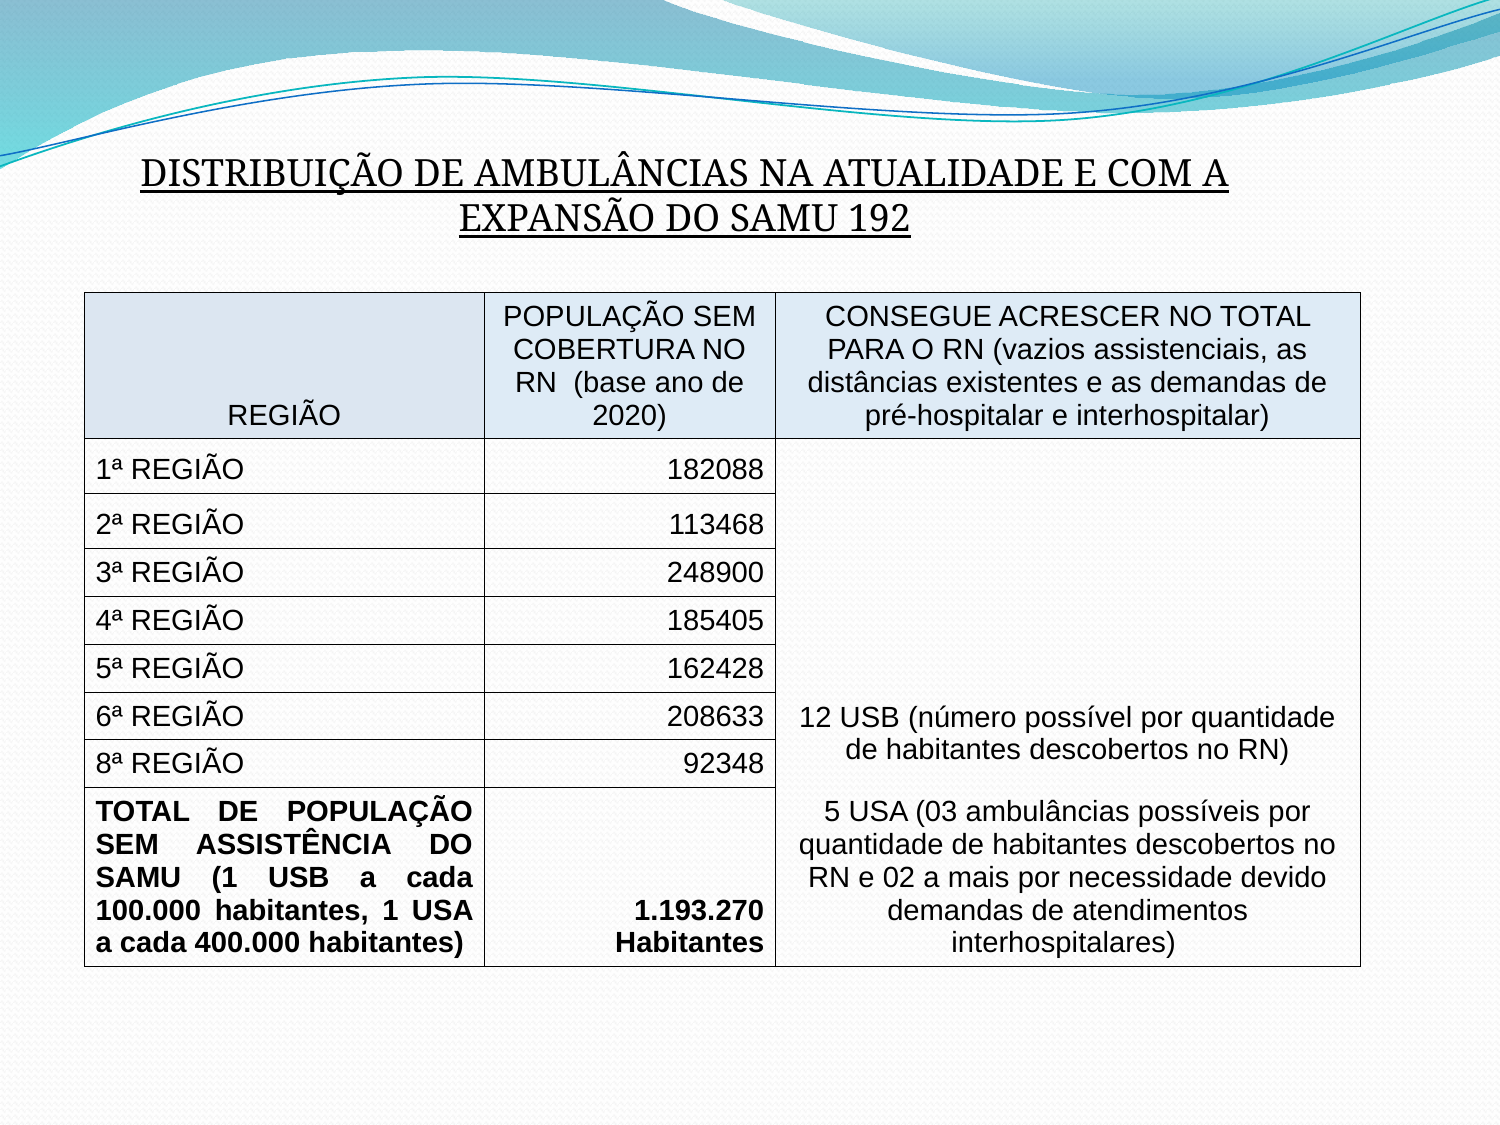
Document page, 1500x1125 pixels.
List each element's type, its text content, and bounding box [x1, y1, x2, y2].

table_cell 4ª REGIÃO [85, 597, 484, 644]
table_cell 12 USB (número possível por quantidade de habitantes descobertos no RN) 5 USA (03 ambulâncias possíveis por quantidade de habitantes descobertos no RN e 02 a mais por necessidade devido demandas de atendimentos interhospitalares) [776, 439, 1360, 966]
table_header CONSEGUE ACRESCER NO TOTAL PARA O RN (vazios assistenciais, as distâncias existentes e as demandas de pré-hospitalar e interhospitalar) [776, 293, 1360, 438]
table_cell 92348 [485, 740, 775, 787]
table_cell 182088 [485, 439, 775, 493]
text_box DISTRIBUIÇÃO DE AMBULÂNCIAS NA ATUALIDADE E COM A EXPANSÃO DO SAMU 192 [88, 141, 1282, 292]
table_cell 3ª REGIÃO [85, 549, 484, 596]
table_cell 208633 [485, 693, 775, 739]
table_cell TOTAL DE POPULAÇÃO SEM ASSISTÊNCIA DO SAMU (1 USB a cada 100.000 habitantes, 1 USA a cada 400.000 habitantes) [85, 788, 484, 966]
table_cell 2ª REGIÃO [85, 494, 484, 548]
table_cell 185405 [485, 597, 775, 644]
table_cell 1.193.270 Habitantes [485, 788, 775, 966]
table_header POPULAÇÃO SEM COBERTURA NO RN (base ano de 2020) [485, 293, 775, 438]
table_cell 248900 [485, 549, 775, 596]
table_cell 8ª REGIÃO [85, 740, 484, 787]
table_cell 5ª REGIÃO [85, 645, 484, 692]
table_cell 6ª REGIÃO [85, 693, 484, 739]
table_header REGIÃO [85, 293, 484, 438]
table_cell 1ª REGIÃO [85, 439, 484, 493]
table_cell 162428 [485, 645, 775, 692]
table_cell 113468 [485, 494, 775, 548]
